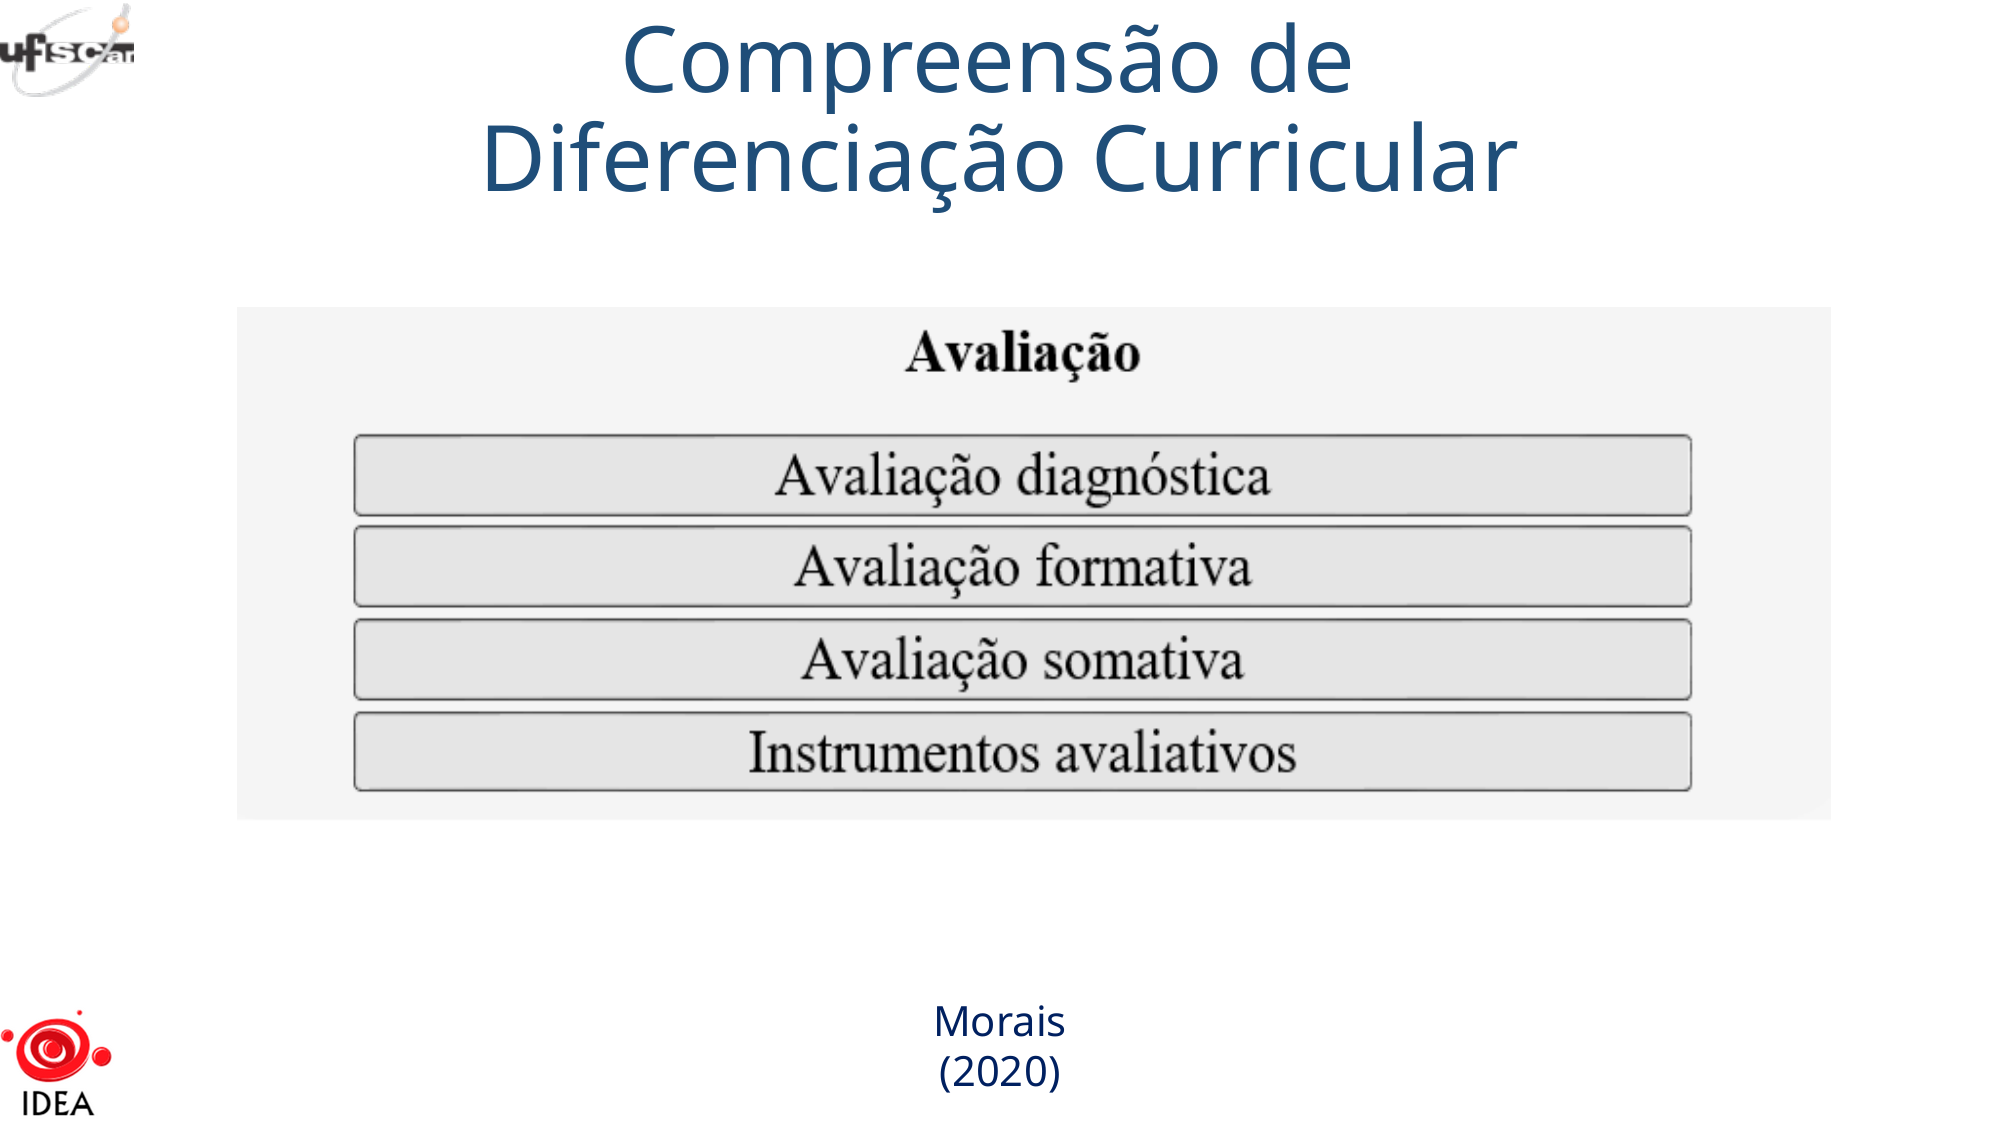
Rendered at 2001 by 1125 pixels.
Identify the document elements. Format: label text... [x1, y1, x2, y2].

title Compreensão de Diferenciação Curricular [137, 3, 1863, 222]
text_box Morais (2020) [871, 987, 1129, 1103]
picture [237, 307, 1831, 829]
picture [0, 987, 123, 1125]
picture [0, 3, 134, 97]
